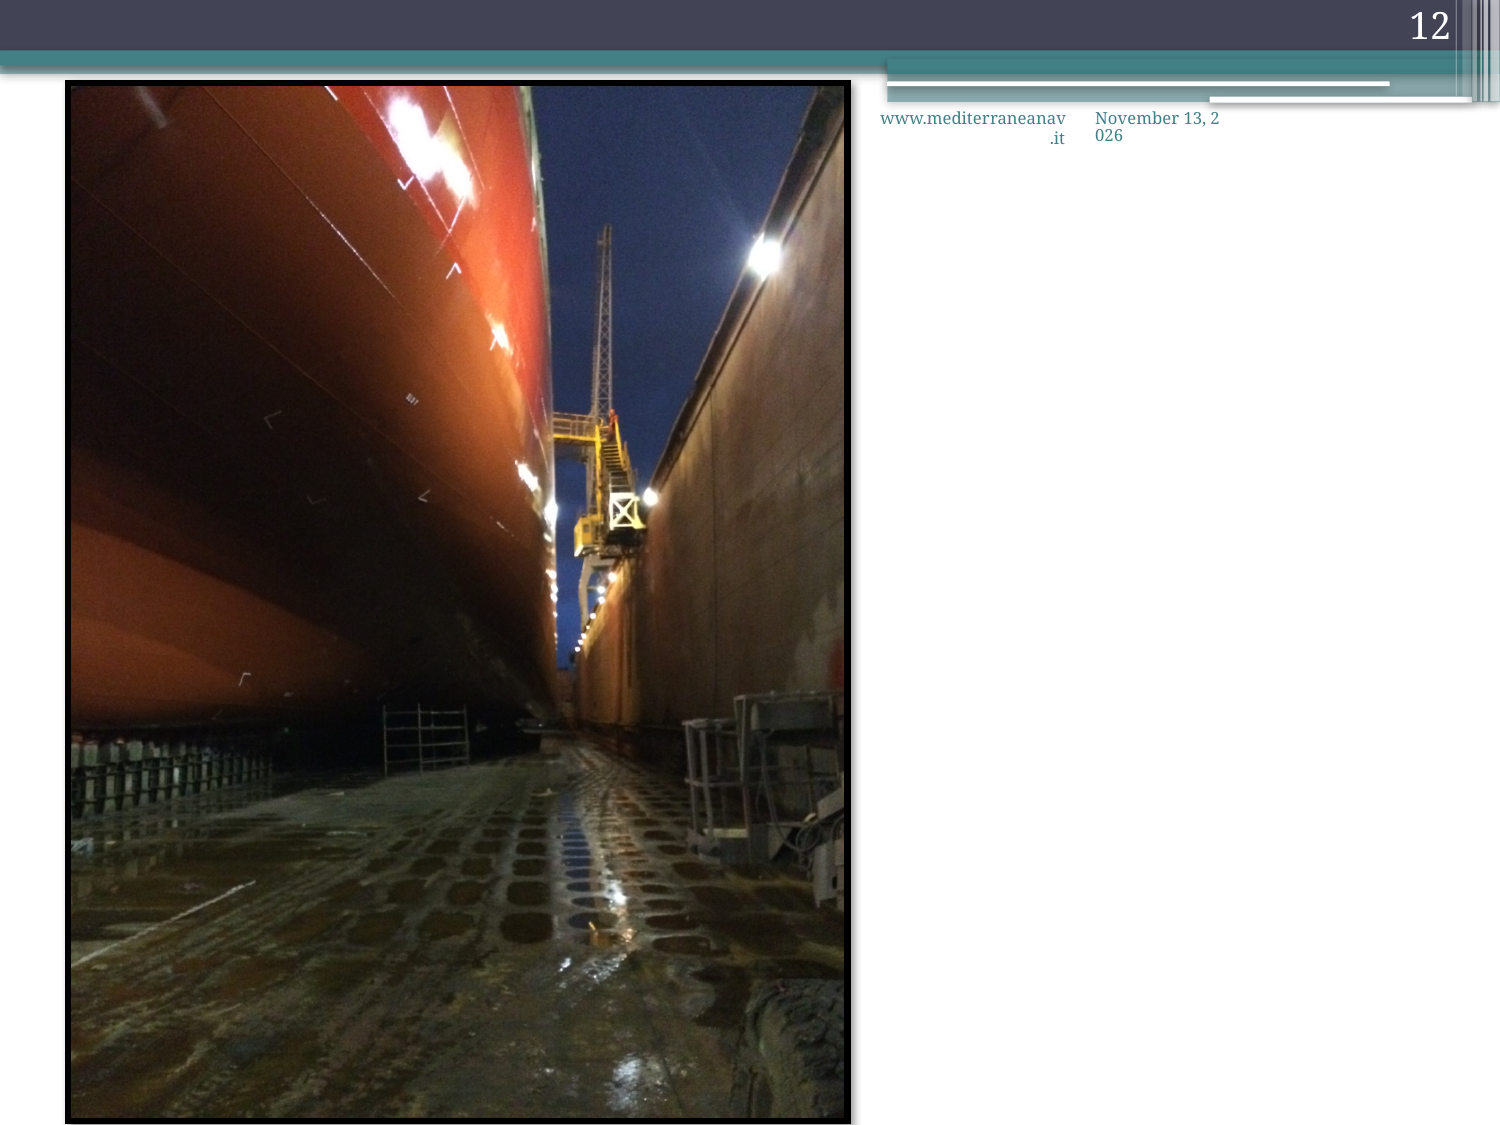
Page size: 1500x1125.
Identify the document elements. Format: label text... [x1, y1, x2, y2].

picture [70, 85, 845, 1118]
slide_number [1080, 100, 1238, 176]
footer www.mediterraneanav.it [862, 100, 1080, 176]
slide_number 12 [1340, 0, 1466, 61]
